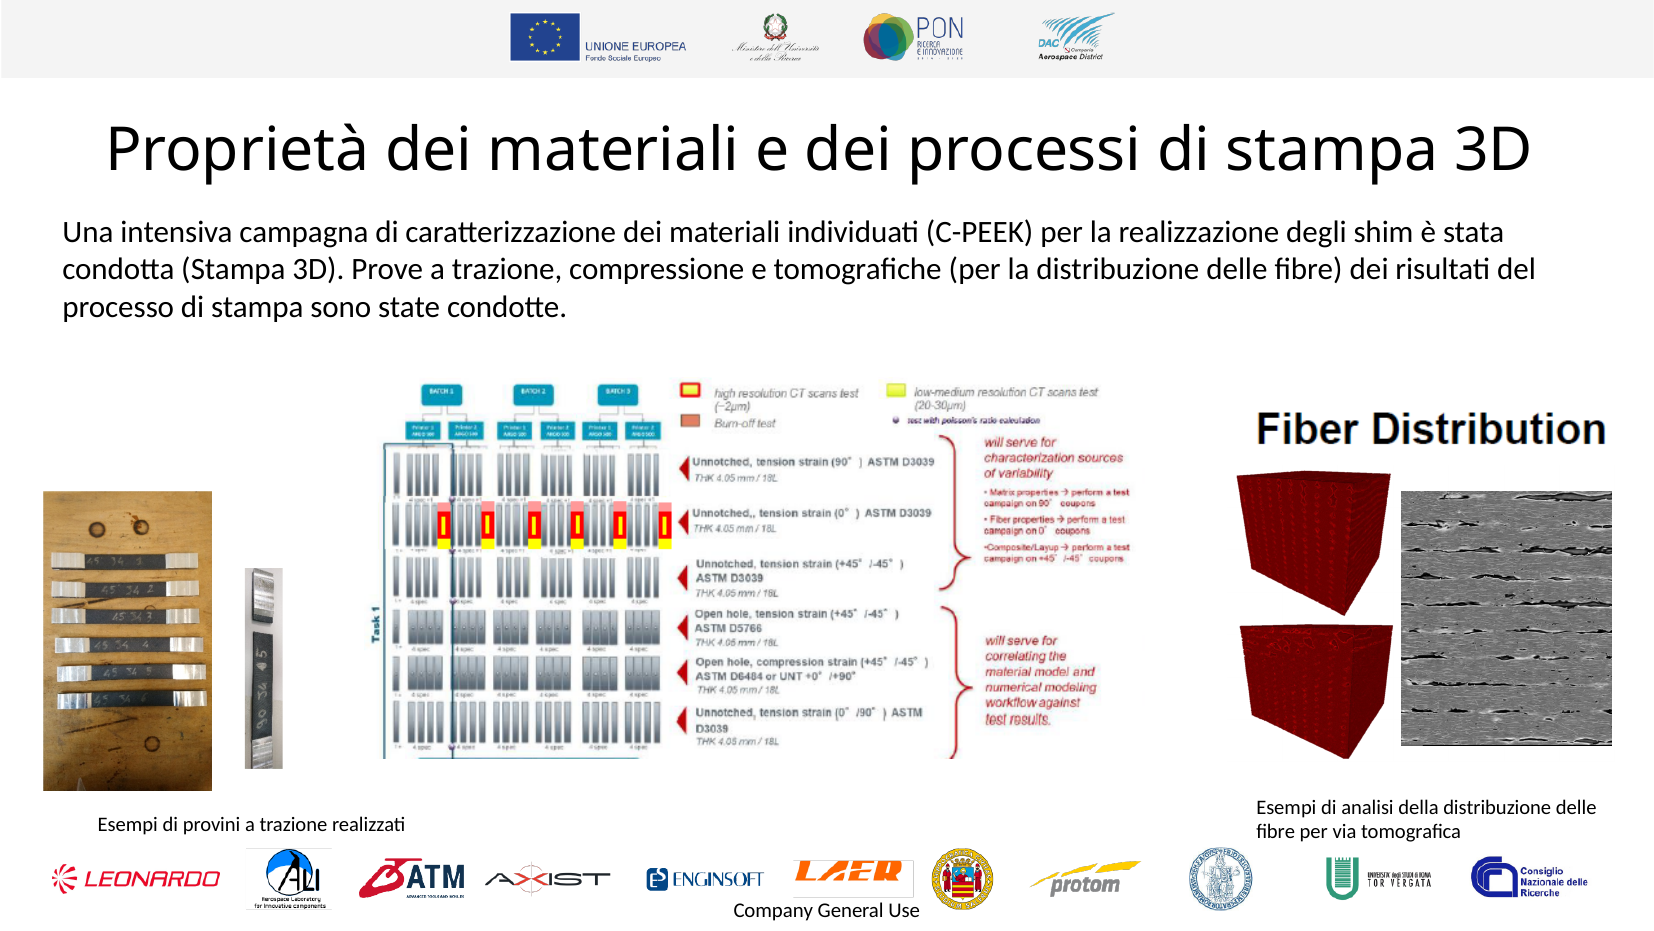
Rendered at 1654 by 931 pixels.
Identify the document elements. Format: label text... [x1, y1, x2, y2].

picture [1, 0, 1654, 78]
title Proprietà dei materiali e dei processi di stampa 3D [90, 102, 1564, 199]
text_box Una intensiva campagna di caratterizzazione dei materiali individuati (C-PEEK) per la realizzazione degli shim è stata condotta (Stampa 3D). Prove a trazione, compressione e tomografiche (per la distribuzione delle fibre) dei risultati del processo di stampa sono state condotte. [47, 204, 1570, 331]
picture [52, 836, 1592, 922]
picture [0, 377, 1145, 791]
text_box Esempi di provini a trazione realizzati [82, 803, 421, 843]
text_box Esempi di analisi della distribuzione delle fibre per via tomografica [1241, 786, 1624, 851]
picture [1227, 384, 1624, 762]
